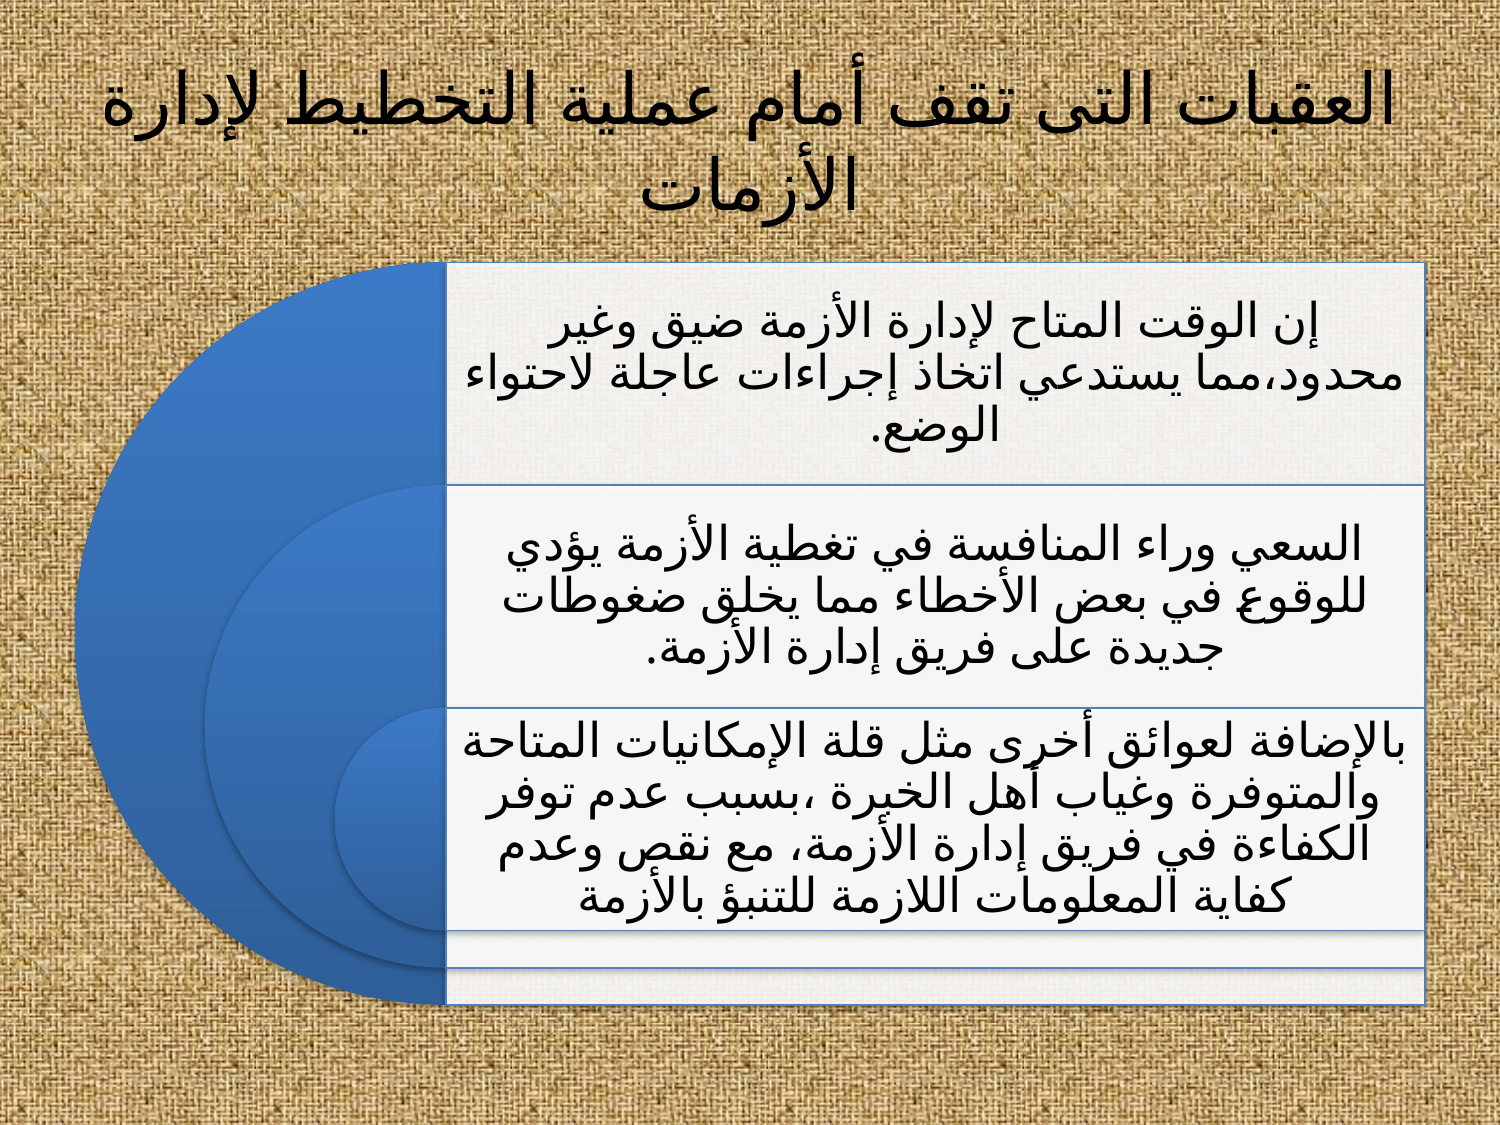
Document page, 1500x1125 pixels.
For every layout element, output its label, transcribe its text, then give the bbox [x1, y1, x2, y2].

picture [0, 0, 1500, 1125]
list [74, 262, 1426, 1006]
title العقبات التى تقف أمام عملية التخطيط لإدارة الأزمات [75, 45, 1425, 233]
